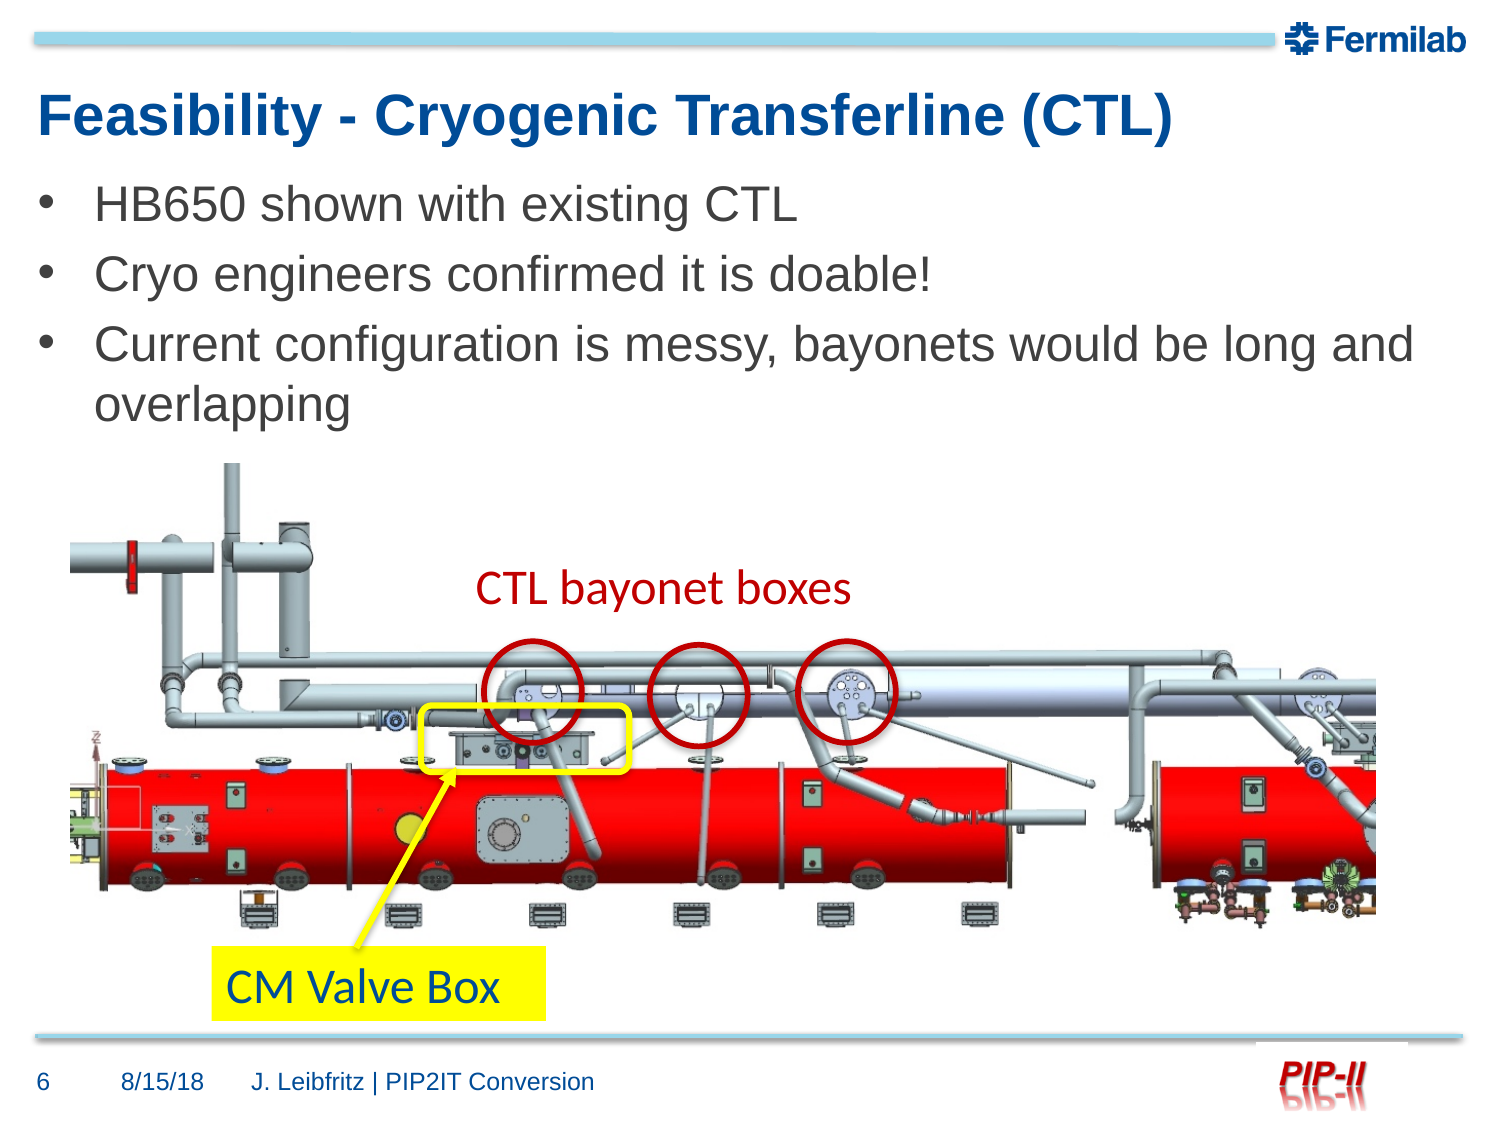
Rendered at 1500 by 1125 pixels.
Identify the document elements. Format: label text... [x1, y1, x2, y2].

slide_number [120, 1065, 232, 1106]
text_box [356, 766, 457, 949]
slide_number 6 [36, 1065, 105, 1105]
picture [70, 463, 1376, 1028]
picture [1285, 22, 1466, 55]
title Feasibility - Cryogenic Transferline (CTL) [37, 76, 1463, 147]
list HB650 shown with existing CTL Cryo engineers confirmed it is doable! Current configuration is messy, bayonets would be long and overlapping [37, 171, 1461, 990]
footer J. Leibfritz | PIP2IT Conversion [251, 1065, 1161, 1105]
picture [1256, 1042, 1408, 1125]
